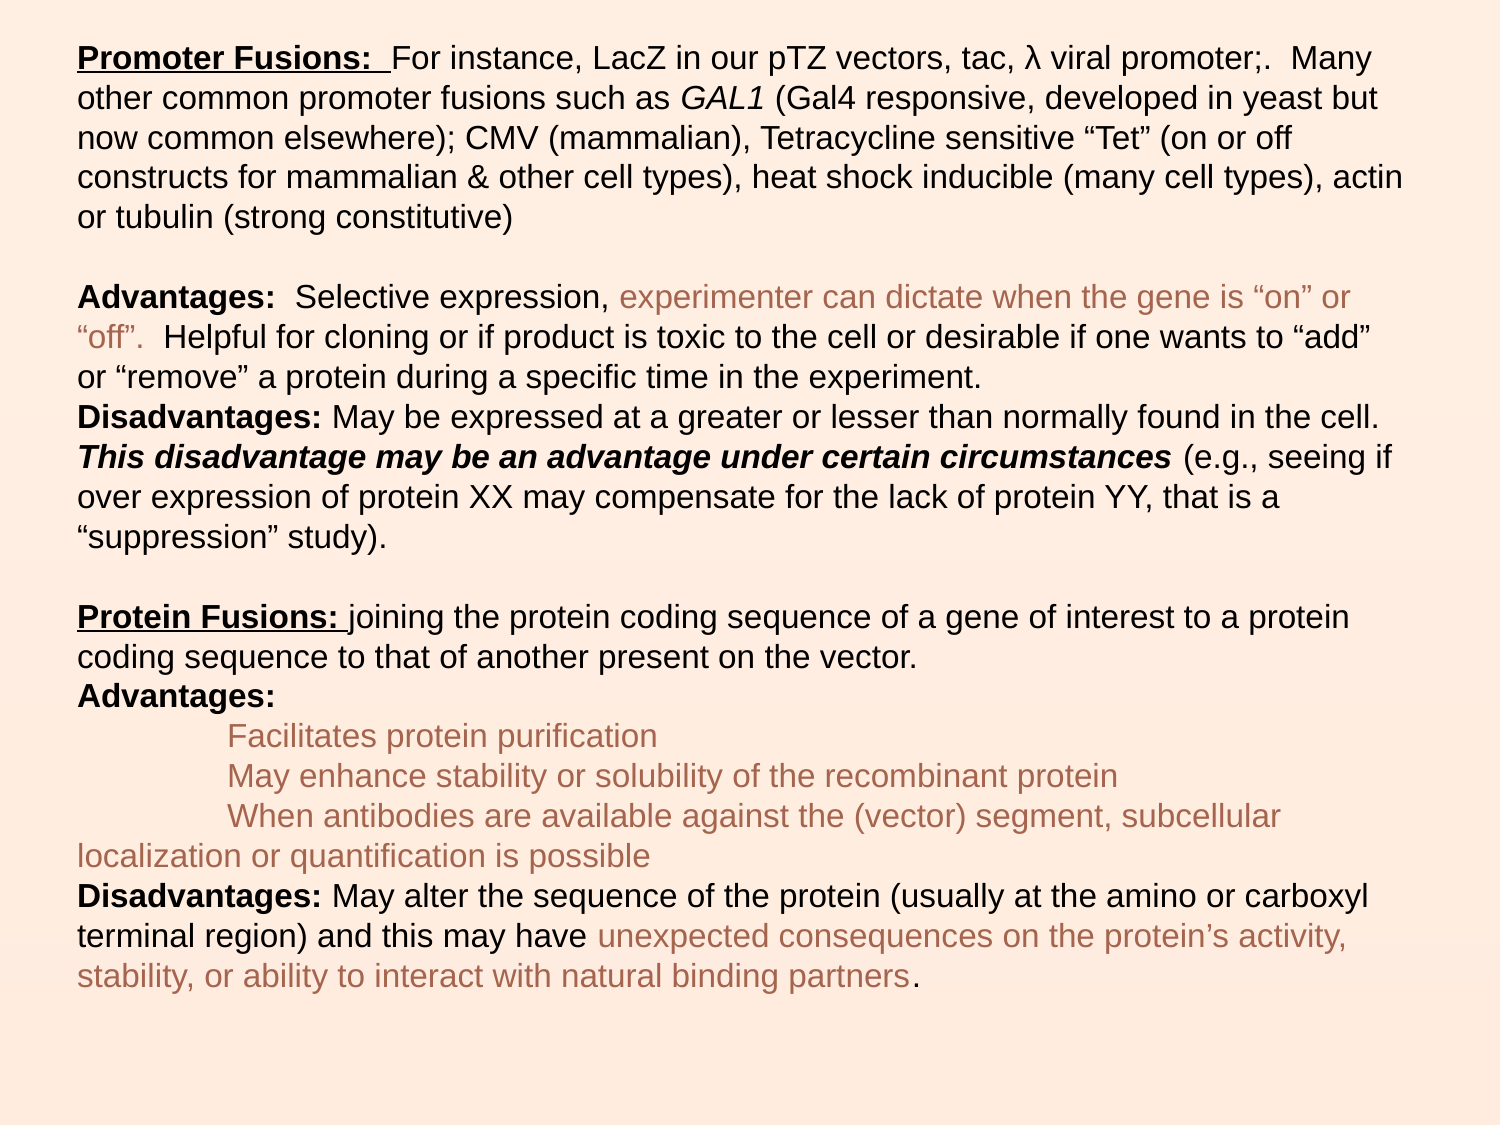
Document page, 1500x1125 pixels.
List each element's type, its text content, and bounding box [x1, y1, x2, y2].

text_box Promoter Fusions: For instance, LacZ in our pTZ vectors, tac, λ viral promoter;. Many other common promoter fusions such as GAL1 (Gal4 responsive, developed in yeast but now common elsewhere); CMV (mammalian), Tetracycline sensitive “Tet” (on or off constructs for mammalian & other cell types), heat shock inducible (many cell types), actin or tubulin (strong constitutive) Advantages: Selective expression, experimenter can dictate when the gene is “on” or “off”. Helpful for cloning or if product is toxic to the cell or desirable if one wants to “add” or “remove” a protein during a specific time in the experiment. Disadvantages: May be expressed at a greater or lesser than normally found in the cell. This disadvantage may be an advantage under certain circumstances (e.g., seeing if over expression of protein XX may compensate for the lack of protein YY, that is a “suppression” study). Protein Fusions: joining the protein coding sequence of a gene of interest to a protein coding sequence to that of another present on the vector. Advantages: Facilitates protein purification May enhance stability or solubility of the recombinant protein When antibodies are available against the (vector) segment, subcellular localization or quantification is possible Disadvantages: May alter the sequence of the protein (usually at the amino or carboxyl terminal region) and this may have unexpected consequences on the protein’s activity, stability, or ability to interact with natural binding partners. [62, 28, 1425, 1002]
